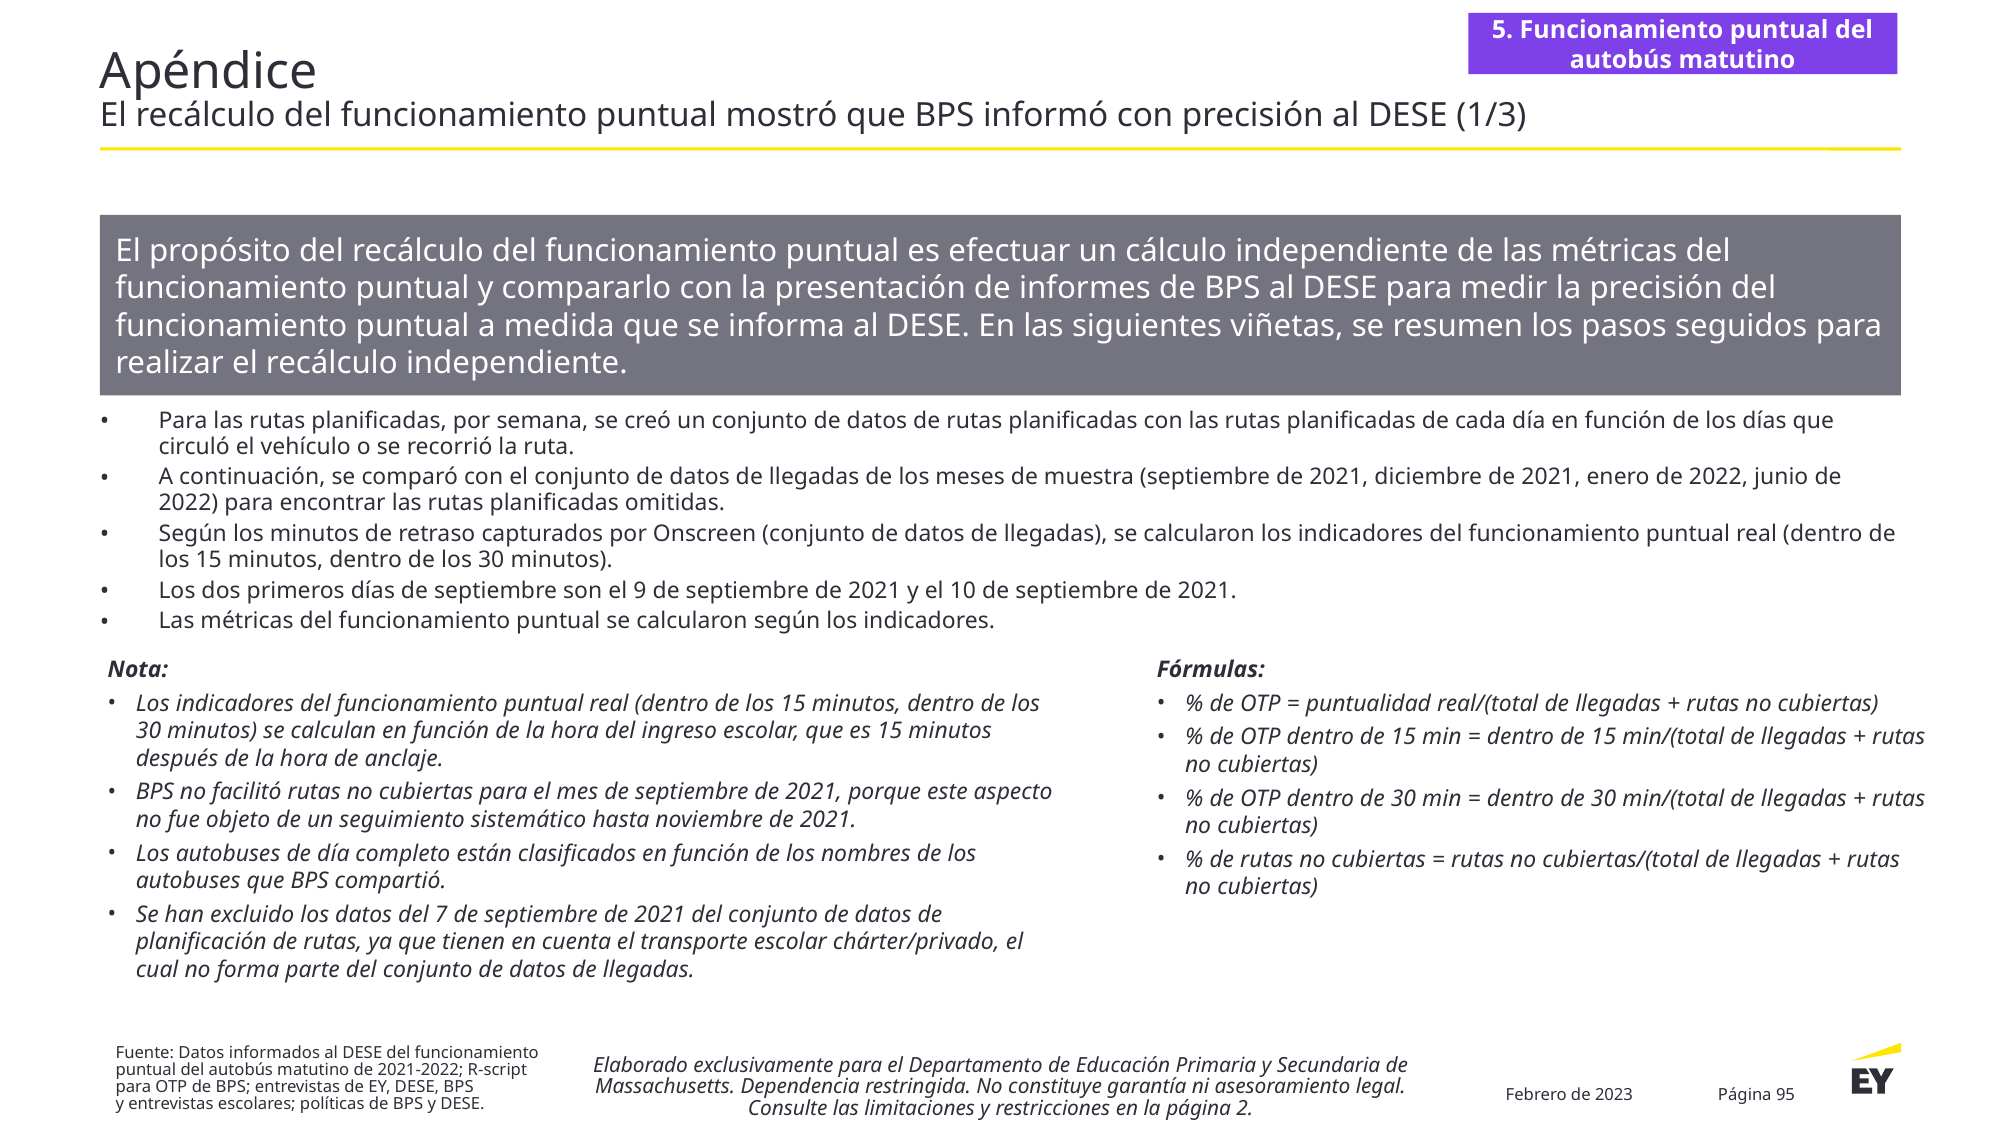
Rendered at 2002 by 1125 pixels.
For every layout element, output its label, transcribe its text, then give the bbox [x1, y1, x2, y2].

text_box Nota: Los indicadores del funcionamiento puntual real (dentro de los 15 minutos, dentro de los 30 minutos) se calculan en función de la hora del ingreso escolar, que es 15 minutos después de la hora de anclaje. BPS no facilitó rutas no cubiertas para el mes de septiembre de 2021, porque este aspecto no fue objeto de un seguimiento sistemático hasta noviembre de 2021. Los autobuses de día completo están clasificados en función de los nombres de los autobuses que BPS compartió. Se han excluido los datos del 7 de septiembre de 2021 del conjunto de datos de planificación de rutas, ya que tienen en cuenta el transporte escolar chárter/privado, el cual no forma parte del conjunto de datos de llegadas. [99, 646, 1063, 990]
slide_number Febrero de 2023 [1490, 1076, 1687, 1106]
list Para las rutas planificadas, por semana, se creó un conjunto de datos de rutas planificadas con las rutas planificadas de cada día en función de los días que circuló el vehículo o se recorrió la ruta. A continuación, se comparó con el conjunto de datos de llegadas de los meses de muestra (septiembre de 2021, diciembre de 2021, enero de 2022, junio de 2022) para encontrar las rutas planificadas omitidas. Según los minutos de retraso capturados por Onscreen (conjunto de datos de llegadas), se calcularon los indicadores del funcionamiento puntual real (dentro de los 15 minutos, dentro de los 30 minutos). Los dos primeros días de septiembre son el 9 de septiembre de 2021 y el 10 de septiembre de 2021. Las métricas del funcionamiento puntual se calcularon según los indicadores. [100, 407, 1902, 1045]
text_box Fórmulas: % de OTP = puntualidad real/(total de llegadas + rutas no cubiertas) % de OTP dentro de 15 min = dentro de 15 min/(total de llegadas + rutas no cubiertas) % de OTP dentro de 30 min = dentro de 30 min/(total de llegadas + rutas no cubiertas) % de rutas no cubiertas = rutas no cubiertas/(total de llegadas + rutas no cubiertas) [1149, 646, 1945, 907]
text_box 5. Funcionamiento puntual del autobús matutino [1466, 11, 1899, 76]
title Apéndice El recálculo del funcionamiento puntual mostró que BPS informó con precisión al DESE (1/3) [100, 48, 1901, 146]
text_box El propósito del recálculo del funcionamiento puntual es efectuar un cálculo independiente de las métricas del funcionamiento puntual y compararlo con la presentación de informes de BPS al DESE para medir la precisión del funcionamiento puntual a medida que se informa al DESE. En las siguientes viñetas, se resumen los pasos seguidos para realizar el recálculo independiente. [99, 214, 1901, 396]
slide_number Página 95 [1703, 1076, 1812, 1106]
text_box Fuente: Datos informados al DESE del funcionamiento puntual del autobús matutino de 2021-2022; R-script para OTP de BPS; entrevistas de EY, DESE, BPS y entrevistas escolares; políticas de BPS y DESE. [115, 1045, 553, 1114]
text_box Elaborado exclusivamente para el Departamento de Educación Primaria y Secundaria de Massachusetts. Dependencia restringida. No constituye garantía ni asesoramiento legal. Consulte las limitaciones y restricciones en la página 2. [586, 1049, 1415, 1120]
